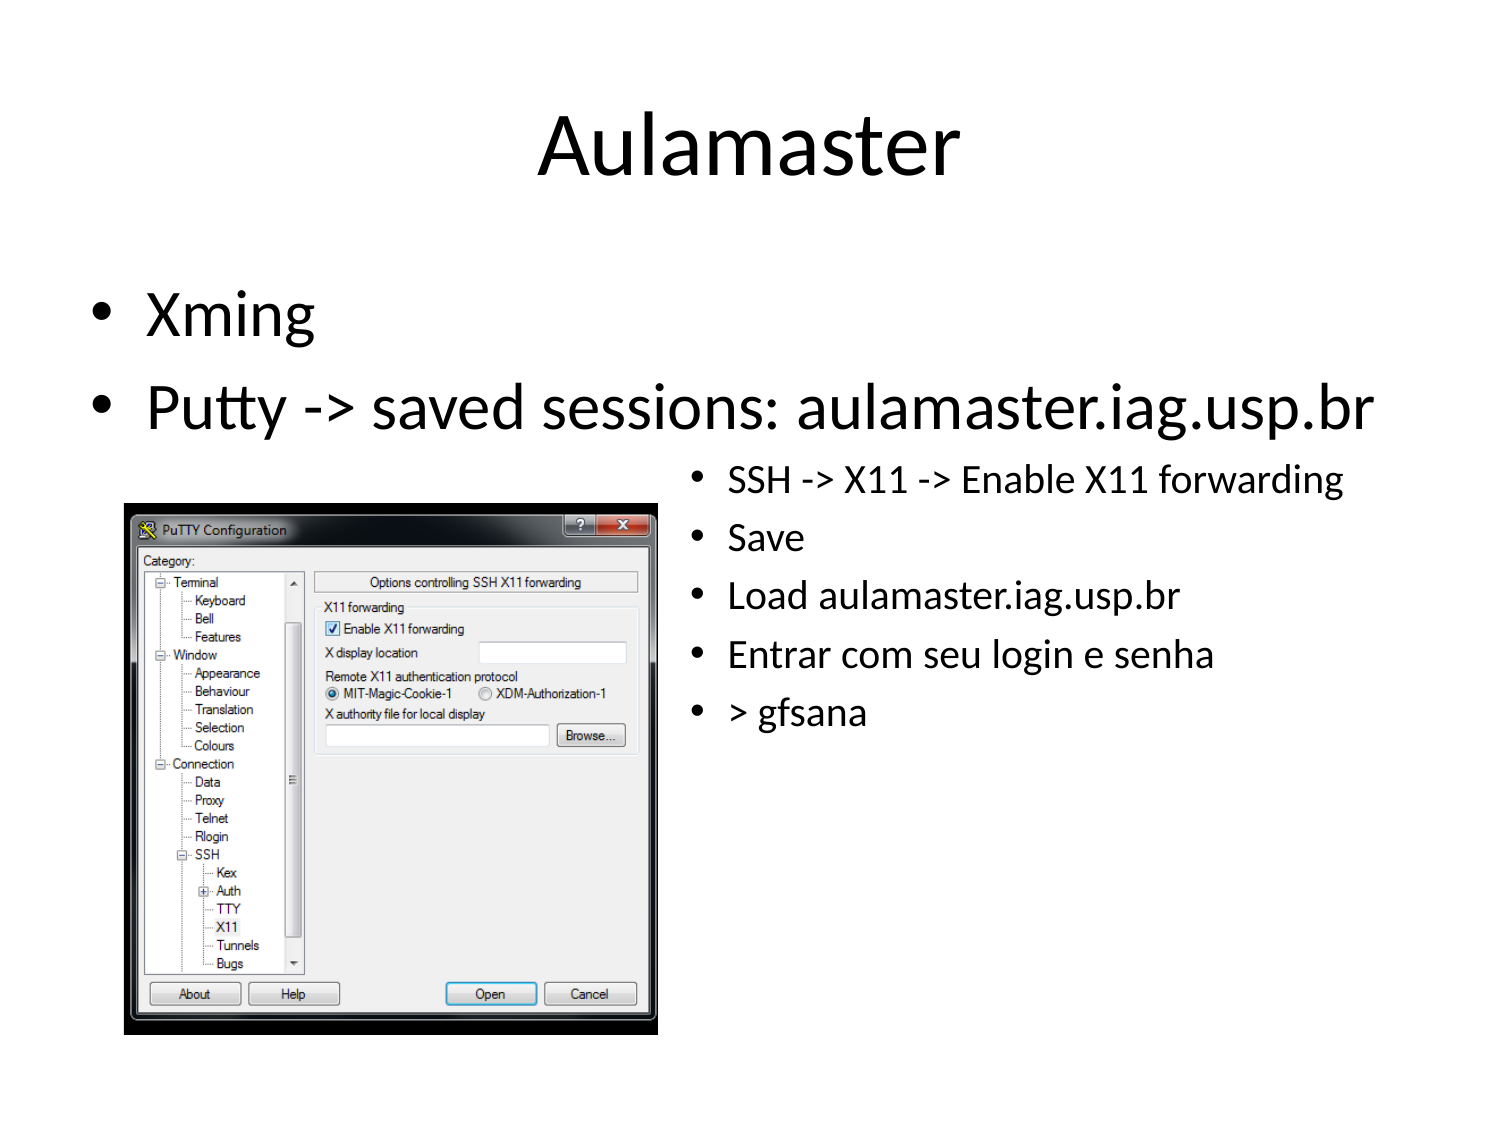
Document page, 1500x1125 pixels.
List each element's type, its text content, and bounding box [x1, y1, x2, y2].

picture [123, 503, 659, 1036]
title Aulamaster [75, 45, 1425, 233]
list Xming Putty -> saved sessions: aulamaster.iag.usp.br SSH -> X11 -> Enable X11 forwarding Save Load aulamaster.iag.usp.br Entrar com seu login e senha > gfsana [75, 262, 1425, 1005]
